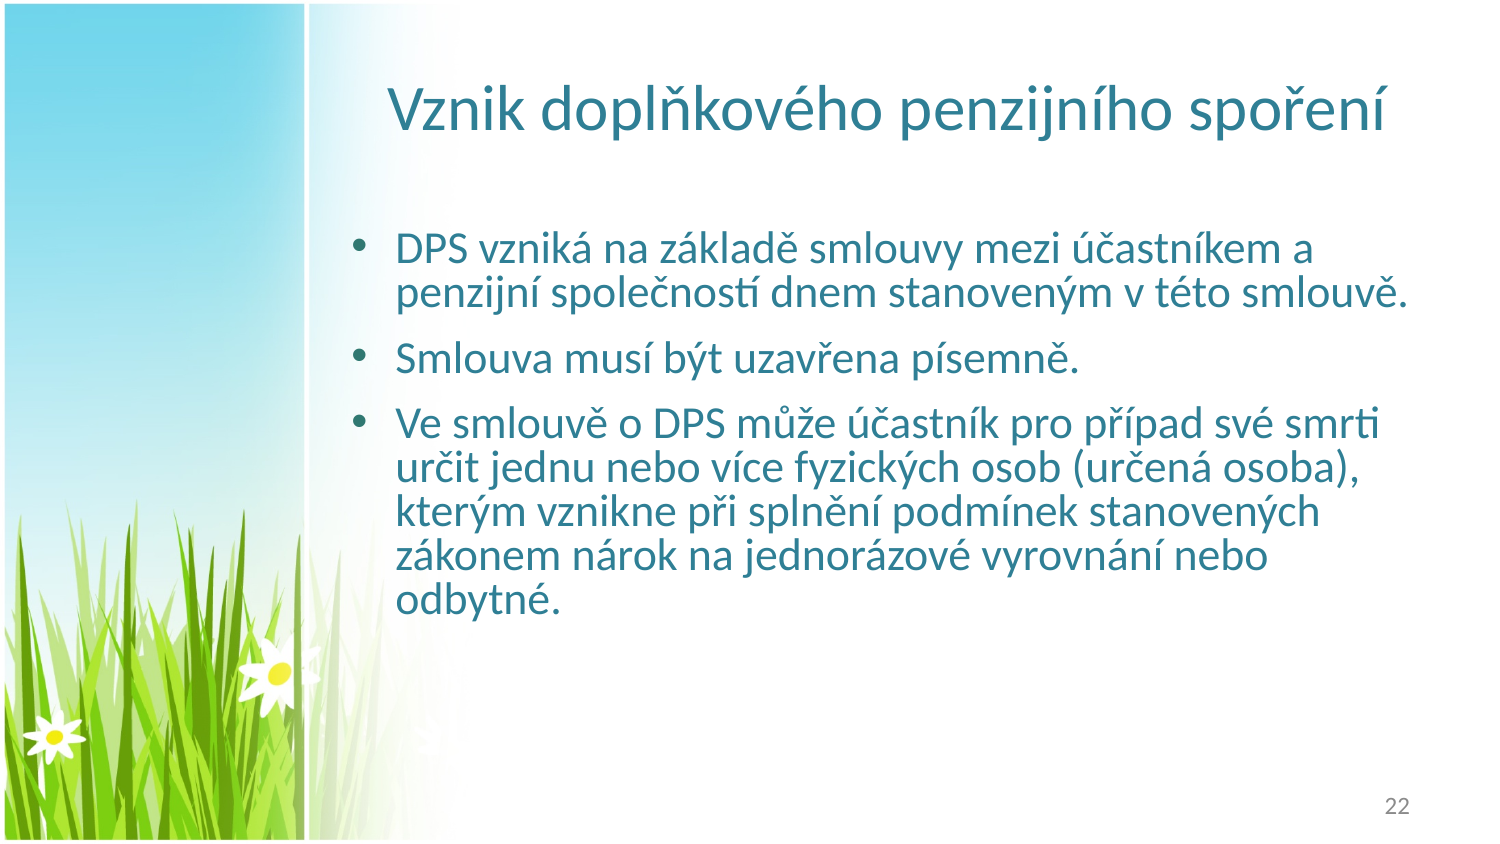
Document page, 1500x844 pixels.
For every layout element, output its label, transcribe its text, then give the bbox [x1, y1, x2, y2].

slide_number 22 [1074, 782, 1425, 828]
title Vznik doplňkového penzijního spoření [371, 33, 1425, 175]
list DPS vzniká na základě smlouvy mezi účastníkem a penzijní společností dnem stanoveným v této smlouvě. Smlouva musí být uzavřena písemně. Ve smlouvě o DPS může účastník pro případ své smrti určit jednu nebo více fyzických osob (určená osoba), kterým vznikne při splnění podmínek stanovených zákonem nárok na jednorázové vyrovnání nebo odbytné. [336, 221, 1447, 844]
picture [0, 0, 1500, 844]
